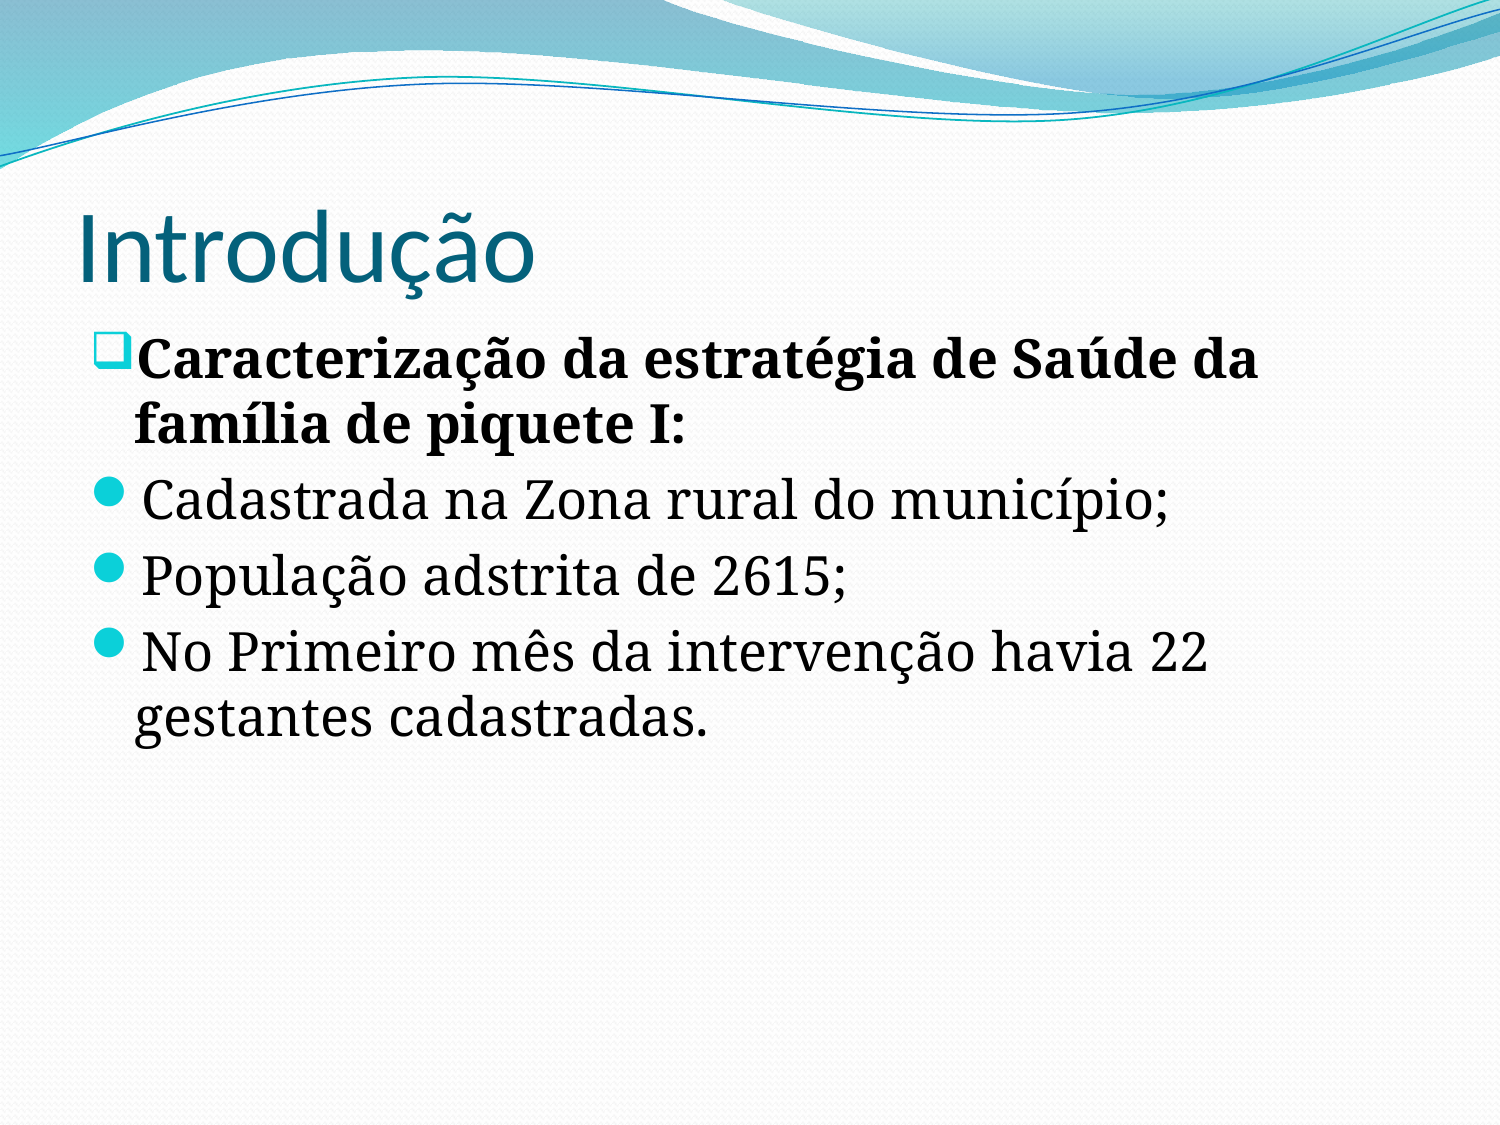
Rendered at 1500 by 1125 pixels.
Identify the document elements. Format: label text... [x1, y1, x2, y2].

title Introdução [75, 115, 1425, 303]
list Caracterização da estratégia de Saúde da família de piquete I: Cadastrada na Zona rural do município; População adstrita de 2615; No Primeiro mês da intervenção havia 22 gestantes cadastradas. [75, 317, 1425, 1038]
